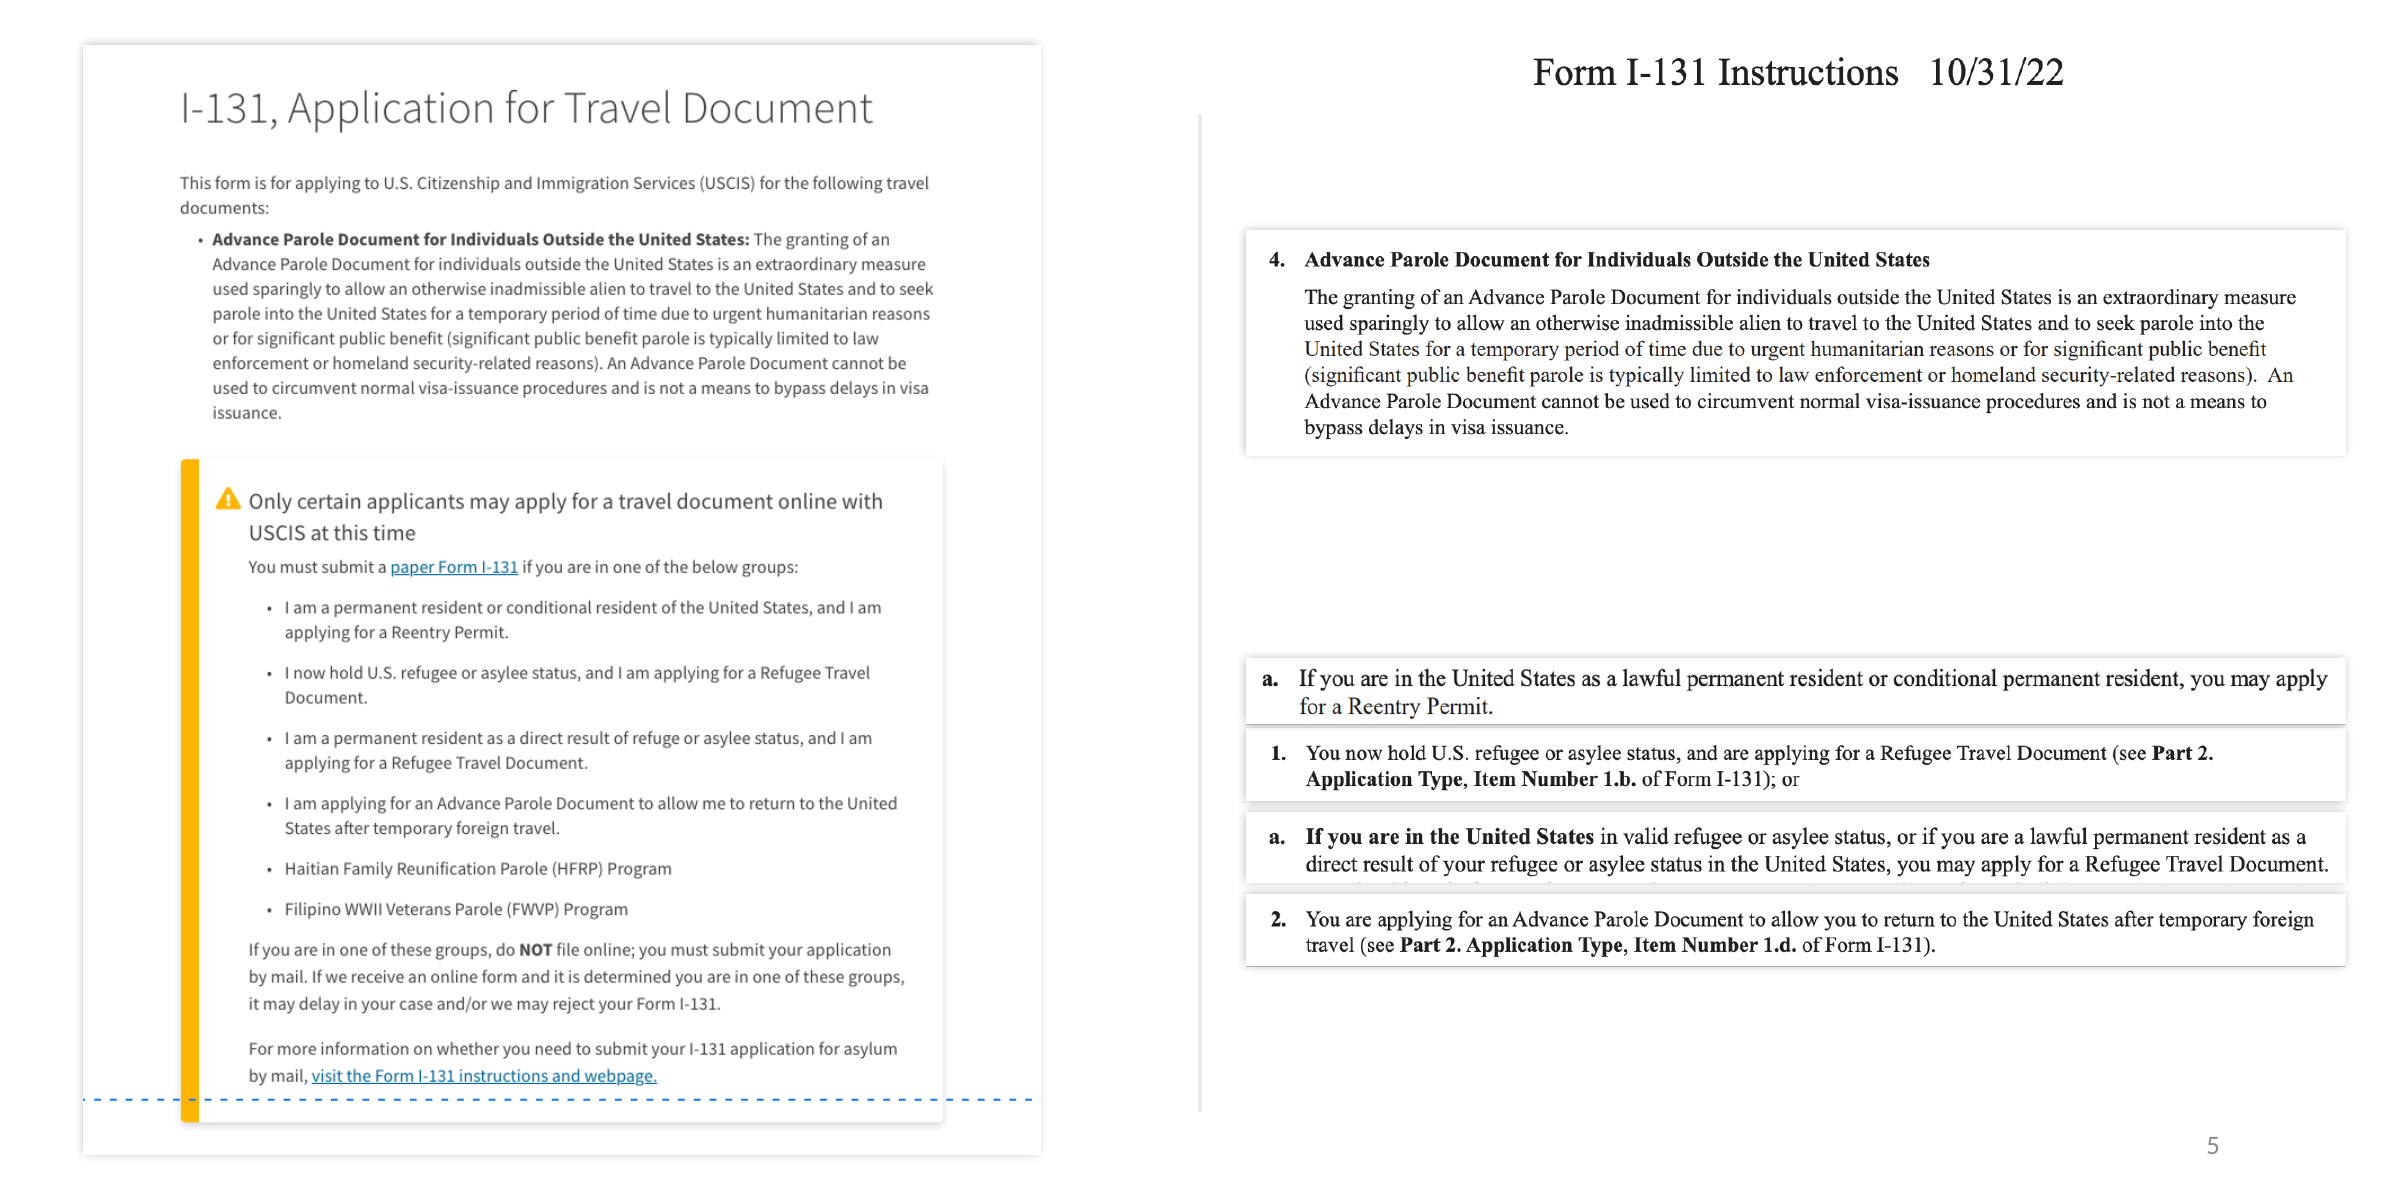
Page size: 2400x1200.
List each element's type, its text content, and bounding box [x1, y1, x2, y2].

picture [1246, 728, 2346, 801]
picture [1246, 812, 2346, 883]
slide_number 5 [1695, 1112, 2235, 1177]
picture [1246, 230, 2346, 456]
picture [1246, 658, 2346, 725]
picture [1518, 31, 2082, 110]
picture [1246, 894, 2346, 967]
picture [83, 45, 1041, 1155]
